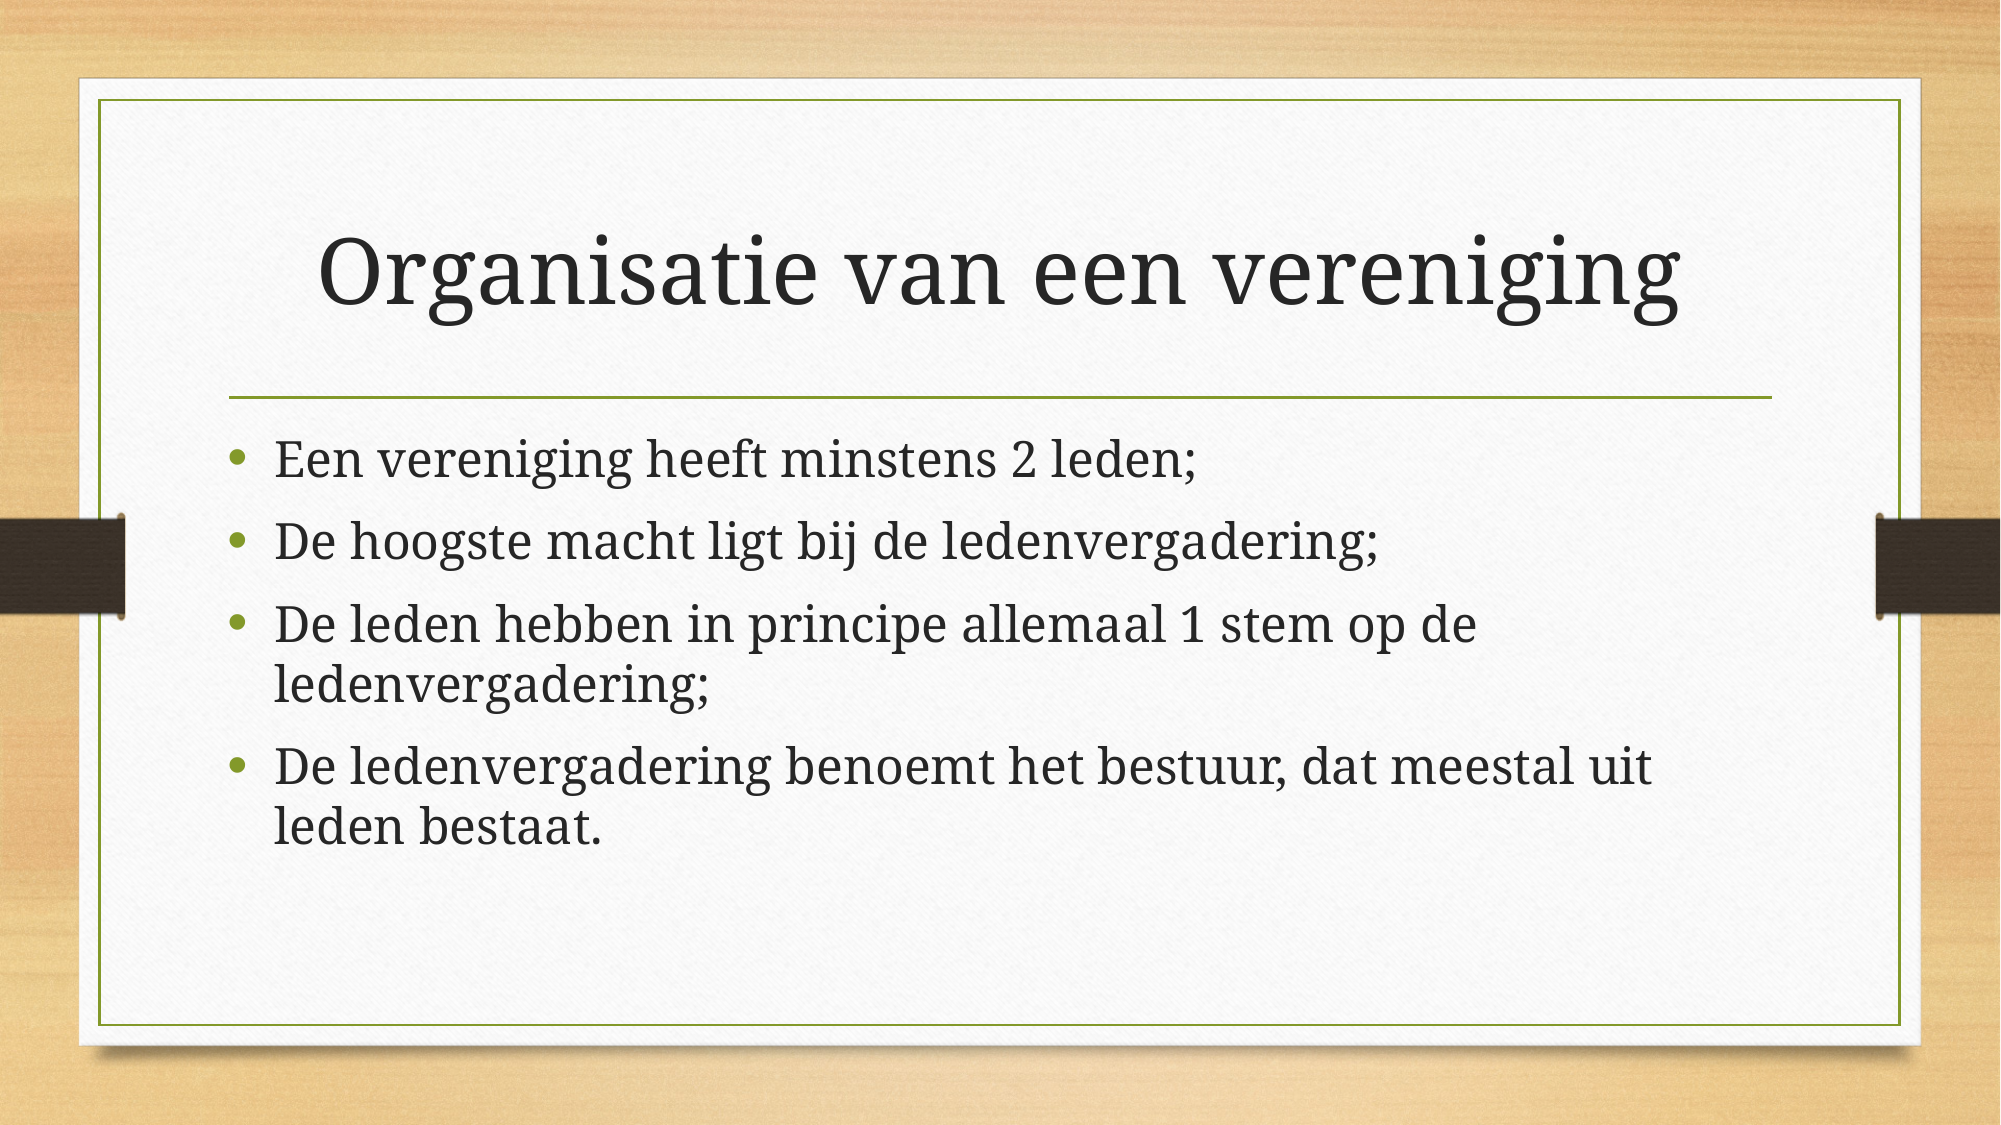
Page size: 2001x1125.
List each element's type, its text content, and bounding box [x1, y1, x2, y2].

list Een vereniging heeft minstens 2 leden; De hoogste macht ligt bij de ledenvergadering; De leden hebben in principe allemaal 1 stem op de ledenvergadering; De ledenvergadering benoemt het bestuur, dat meestal uit leden bestaat. [212, 419, 1788, 964]
title Organisatie van een vereniging [212, 161, 1788, 375]
picture [0, 0, 2001, 1125]
